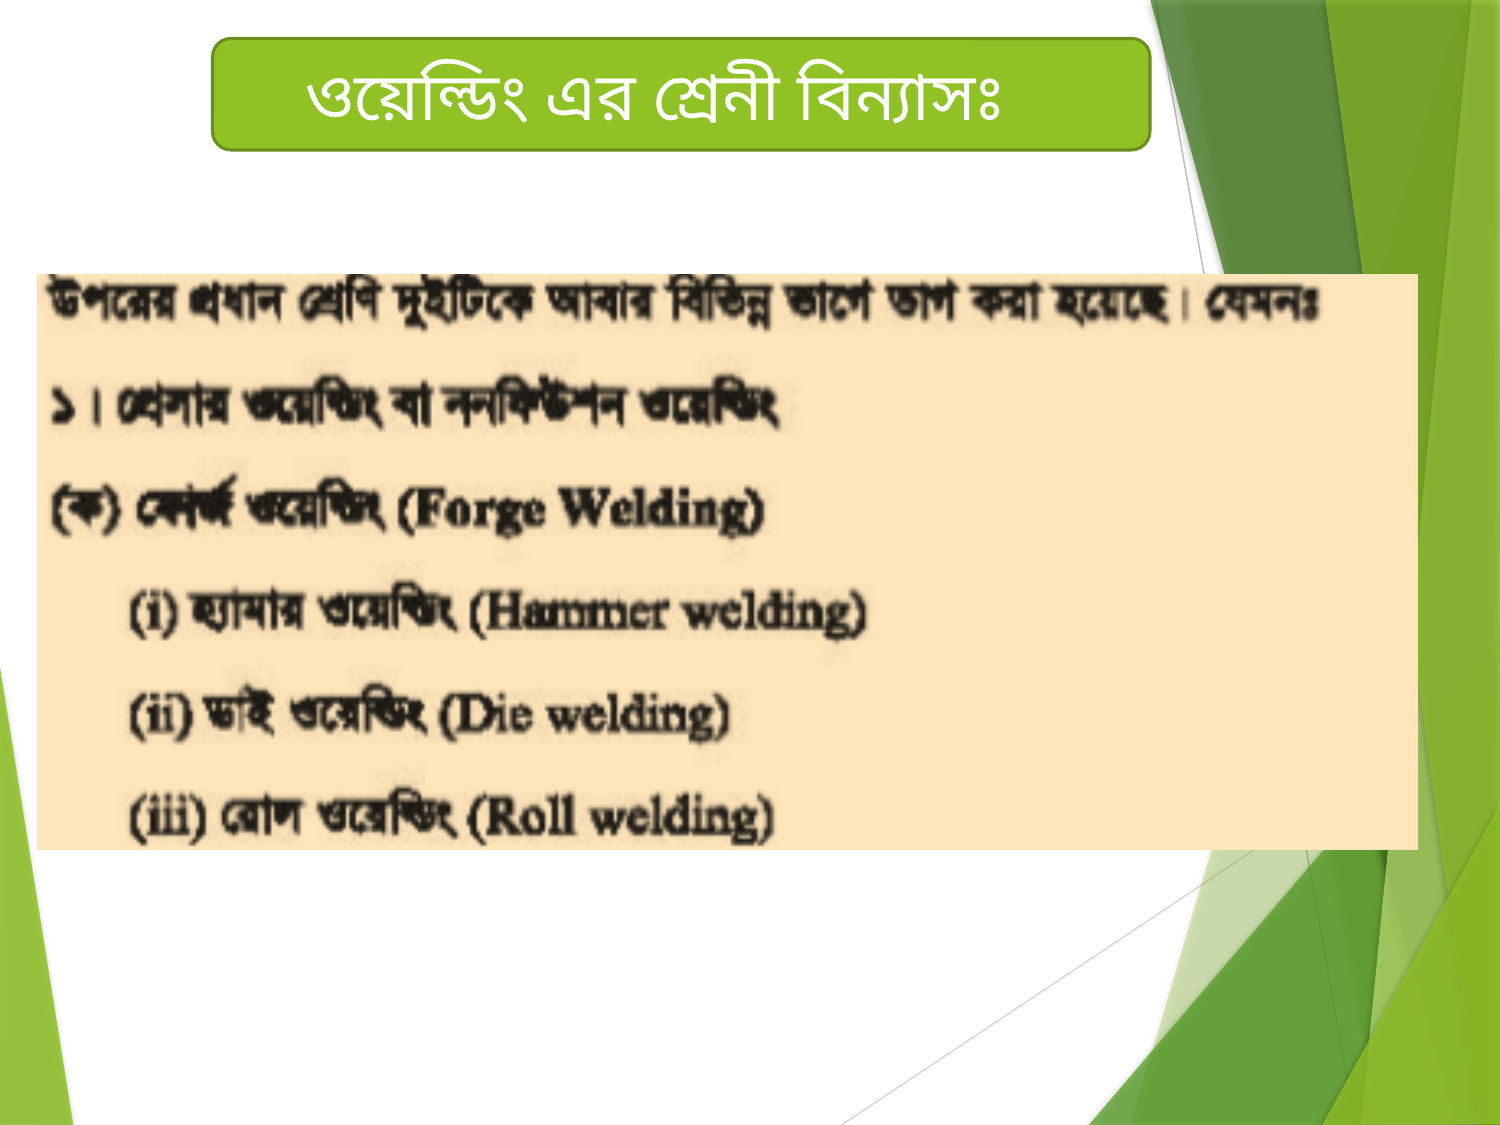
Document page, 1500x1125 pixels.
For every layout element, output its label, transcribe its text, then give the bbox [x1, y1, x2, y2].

picture [36, 274, 1418, 851]
text_box ওয়েল্ডিং এর শ্রেনী বিন্যাসঃ [210, 36, 1152, 152]
